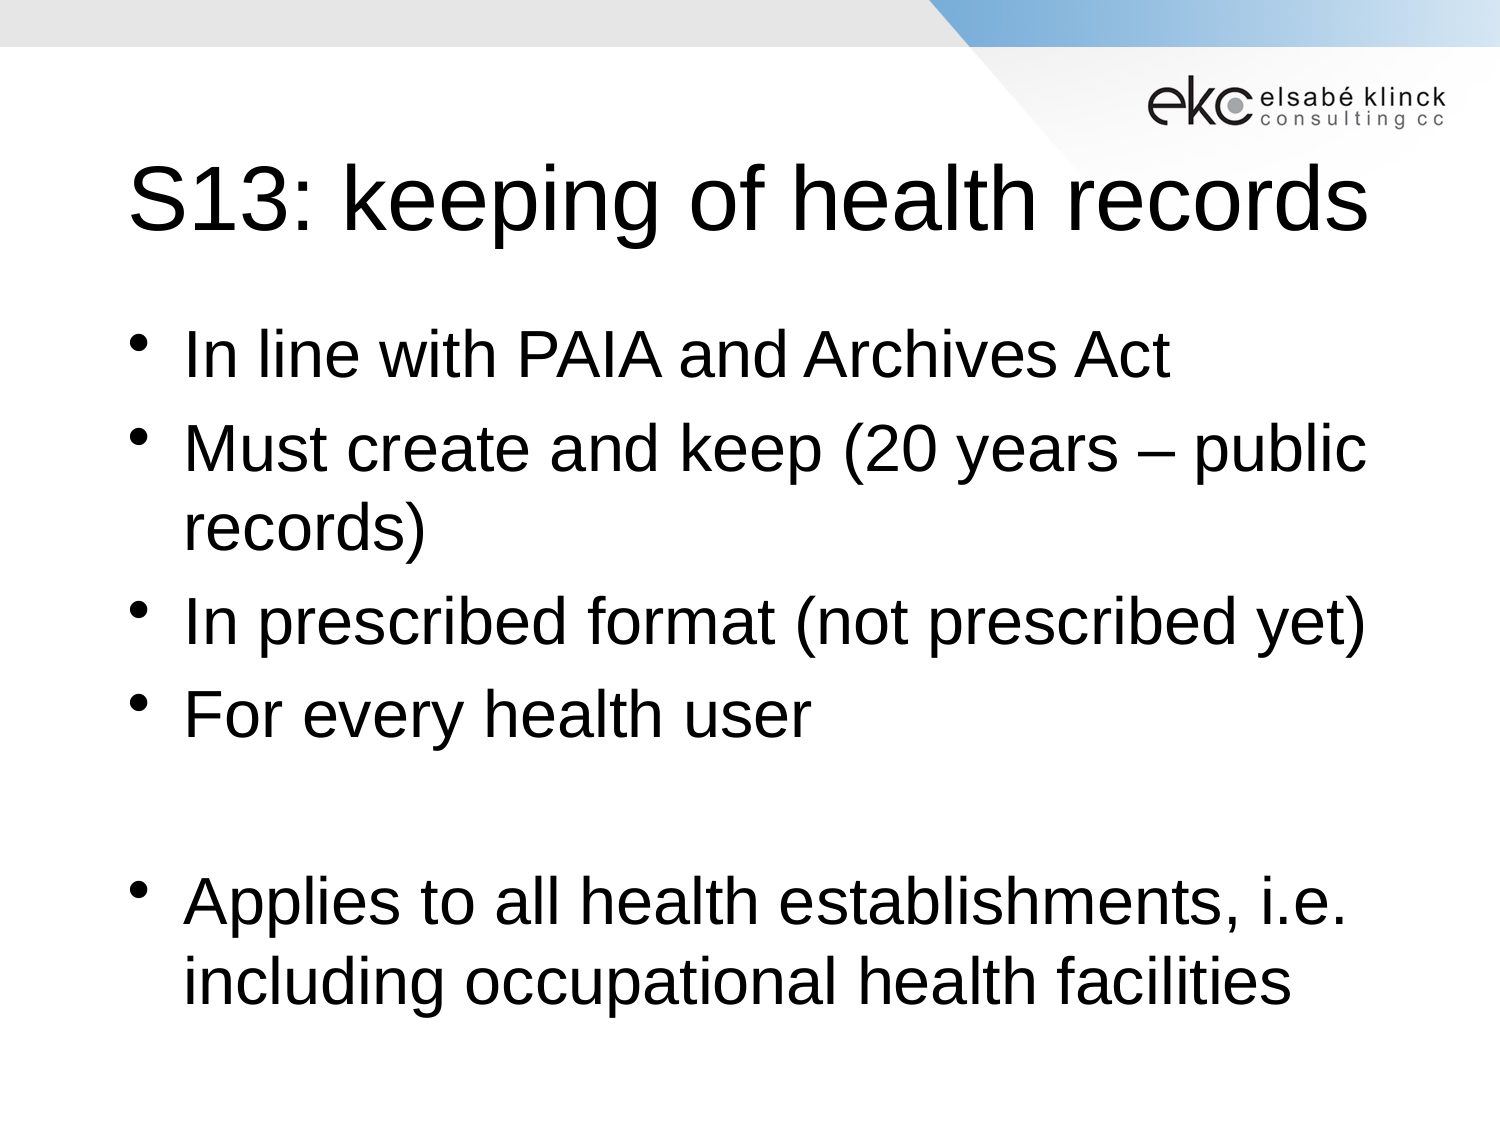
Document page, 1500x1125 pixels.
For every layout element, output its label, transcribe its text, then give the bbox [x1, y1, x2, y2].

list In line with PAIA and Archives Act Must create and keep (20 years – public records) In prescribed format (not prescribed yet) For every health user Applies to all health establishments, i.e. including occupational health facilities [112, 303, 1388, 1047]
picture [0, 0, 1500, 269]
title S13: keeping of health records [112, 99, 1388, 288]
